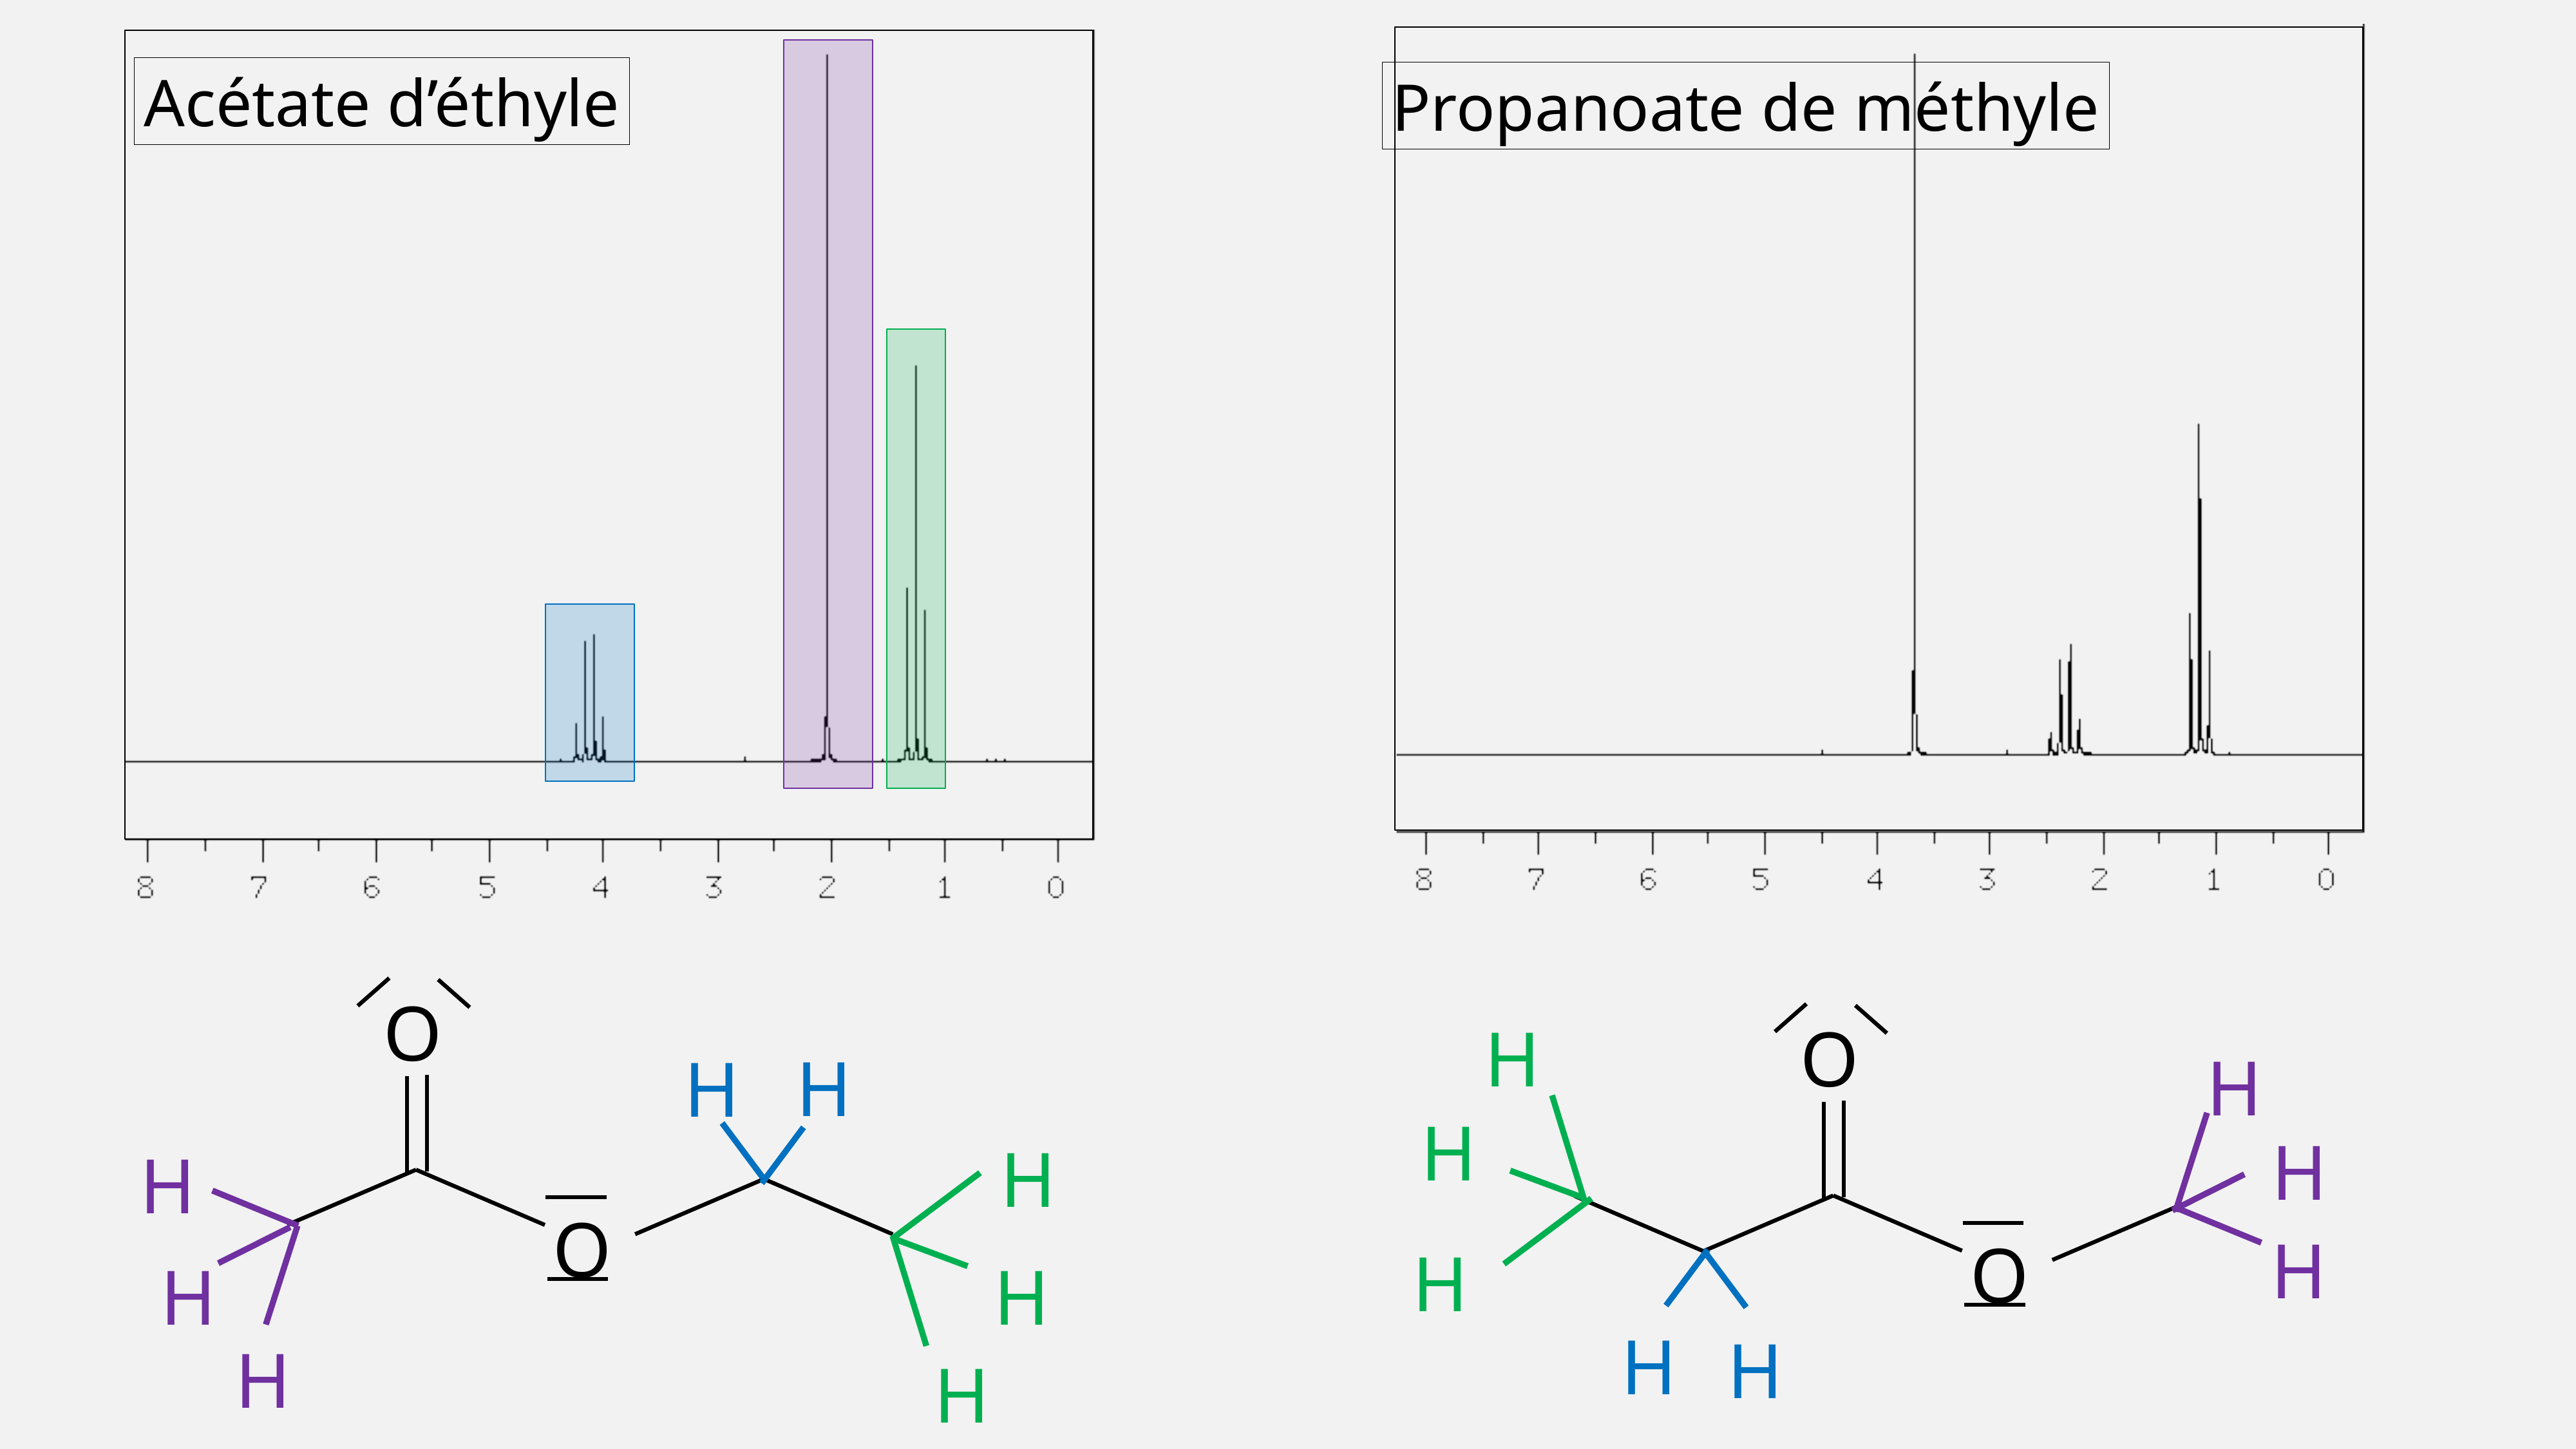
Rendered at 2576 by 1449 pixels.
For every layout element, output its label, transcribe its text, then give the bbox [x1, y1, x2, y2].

text_box H [1403, 1231, 1478, 1332]
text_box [2175, 1112, 2208, 1212]
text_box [1504, 1198, 1592, 1264]
text_box H [674, 1037, 751, 1137]
text_box O [1960, 1223, 2039, 1323]
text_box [218, 1227, 265, 1264]
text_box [927, 1238, 968, 1266]
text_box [1775, 1003, 1807, 1032]
text_box H [1612, 1314, 1689, 1415]
picture [125, 30, 1144, 927]
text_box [212, 1190, 299, 1226]
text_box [1552, 1095, 1586, 1206]
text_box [1704, 1251, 1747, 1307]
text_box Propanoate de méthyle [1382, 62, 1394, 149]
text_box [1510, 1170, 1552, 1198]
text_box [1833, 1195, 1962, 1251]
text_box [893, 1173, 980, 1238]
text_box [357, 978, 390, 1006]
text_box H [130, 1133, 205, 1234]
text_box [416, 1170, 545, 1226]
text_box H [2261, 1218, 2336, 1318]
text_box H [786, 1036, 862, 1136]
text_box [761, 1127, 804, 1184]
text_box O [374, 981, 452, 1081]
text_box H [2262, 1120, 2337, 1220]
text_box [1704, 1195, 1833, 1251]
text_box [1855, 1005, 1887, 1034]
text_box H [990, 1127, 1066, 1227]
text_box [722, 1122, 764, 1179]
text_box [265, 1226, 298, 1325]
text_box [764, 1179, 893, 1235]
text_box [892, 1235, 927, 1346]
text_box H [924, 1343, 999, 1443]
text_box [2172, 1174, 2175, 1211]
text_box H [225, 1328, 301, 1428]
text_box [438, 980, 470, 1008]
text_box O [1791, 1007, 1869, 1107]
text_box H [1475, 1007, 1550, 1107]
text_box H [2197, 1036, 2272, 1136]
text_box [287, 1170, 416, 1226]
text_box H [151, 1245, 226, 1345]
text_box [2175, 1207, 2262, 1243]
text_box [2208, 1174, 2244, 1207]
text_box H [984, 1245, 1059, 1345]
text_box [2052, 1204, 2181, 1260]
picture [1396, 24, 2438, 909]
text_box H [1411, 1101, 1486, 1200]
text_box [1586, 1195, 1703, 1251]
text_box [1665, 1249, 1708, 1306]
text_box O [543, 1197, 621, 1297]
text_box H [1718, 1318, 1793, 1418]
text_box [635, 1179, 764, 1235]
